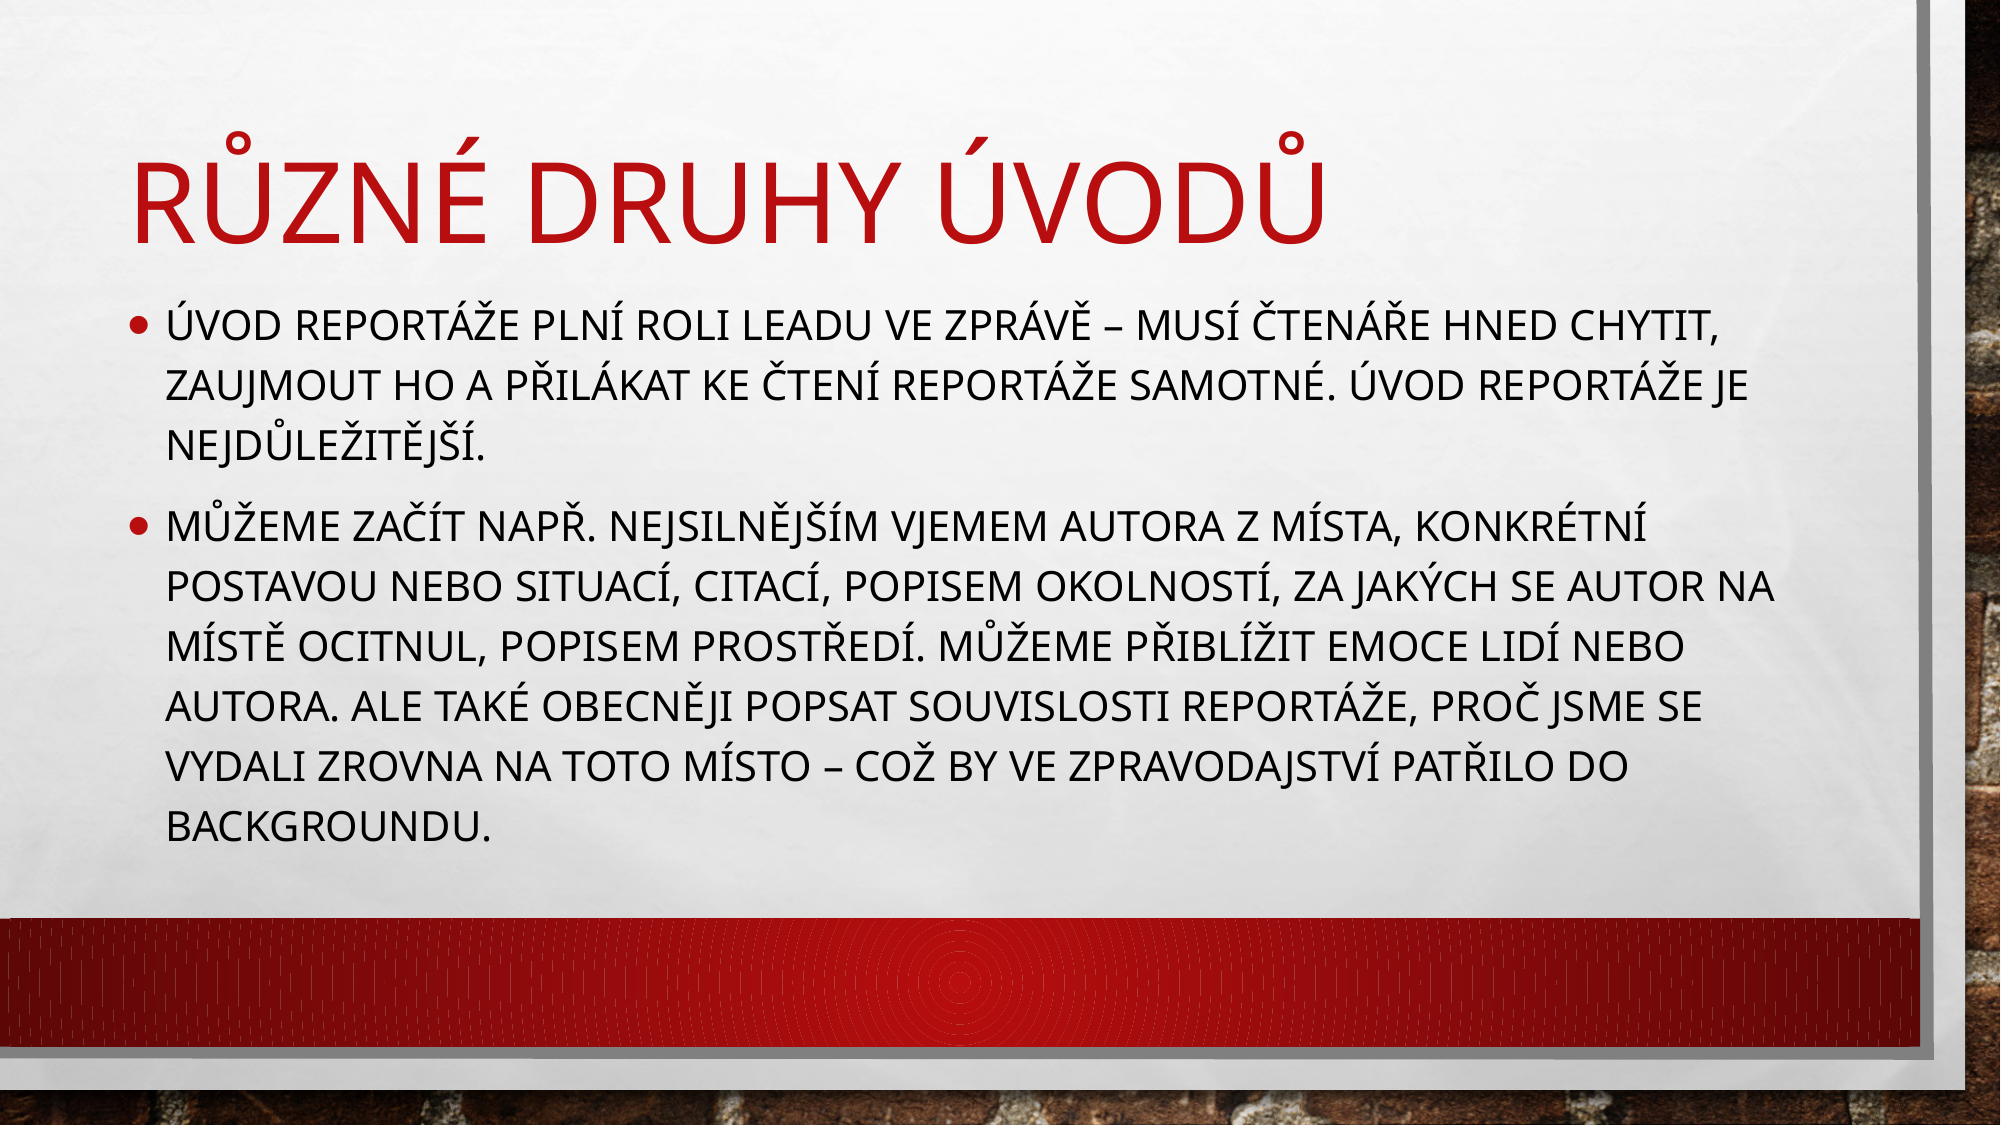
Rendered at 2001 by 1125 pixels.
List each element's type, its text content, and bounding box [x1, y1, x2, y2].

list Úvod reportáže plní roli leadu ve zprávě – musí čtenáře hned chytit, zaujmout ho a přilákat ke čtení reportáže samotné. Úvod reportáže je nejdůležitější. Můžeme začít např. nejsilnějším vjemem autora z místa, konkrétní postavou nebo situací, citací, popisem okolností, za jakých se autor na místě ocitnul, popisem prostředí. Můžeme přiblížit emoce lidí nebo autora. Ale také obecněji popsat souvislosti reportáže, proč jsme se vydali zrovna na toto místo – což by ve zpravodajství patřilo do backgroundu. [112, 338, 1818, 882]
picture [0, 0, 2000, 1125]
title Různé druhy úvodů [112, 112, 1818, 302]
